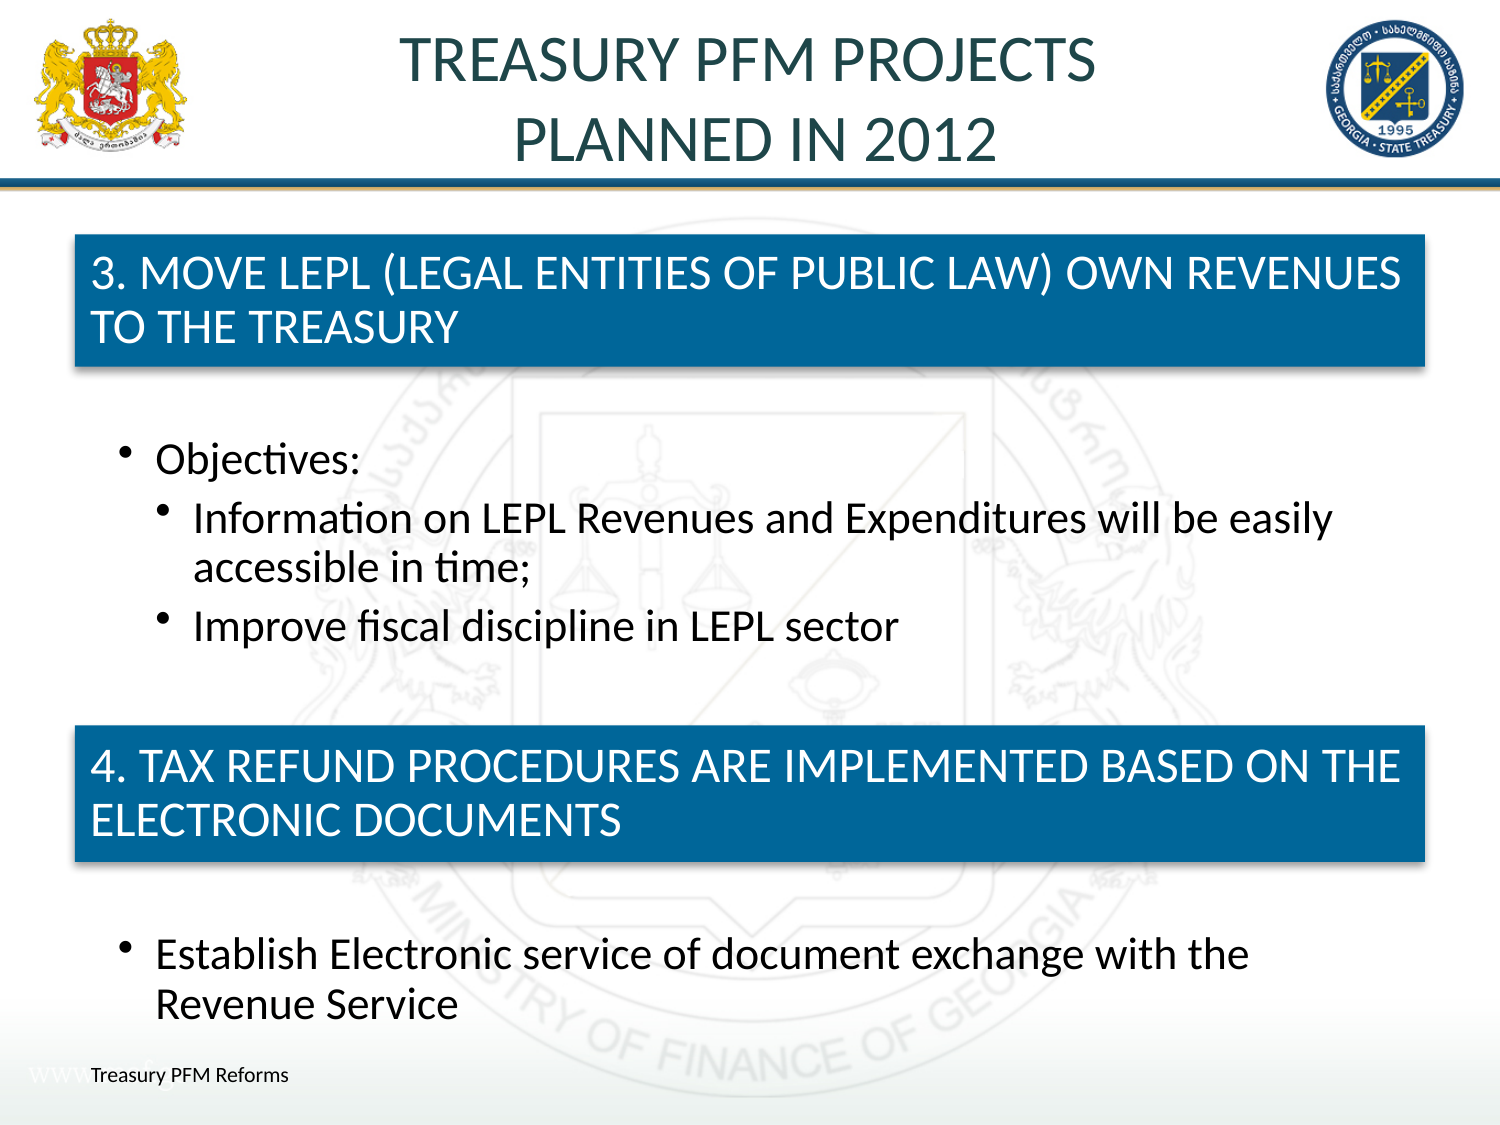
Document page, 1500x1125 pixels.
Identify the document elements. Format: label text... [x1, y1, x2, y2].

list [74, 219, 1426, 1051]
title Treasury PFM Projects planned in 2012 [210, 12, 1302, 177]
footer Treasury PFM Reforms [75, 1058, 997, 1102]
picture [0, 0, 1500, 1125]
